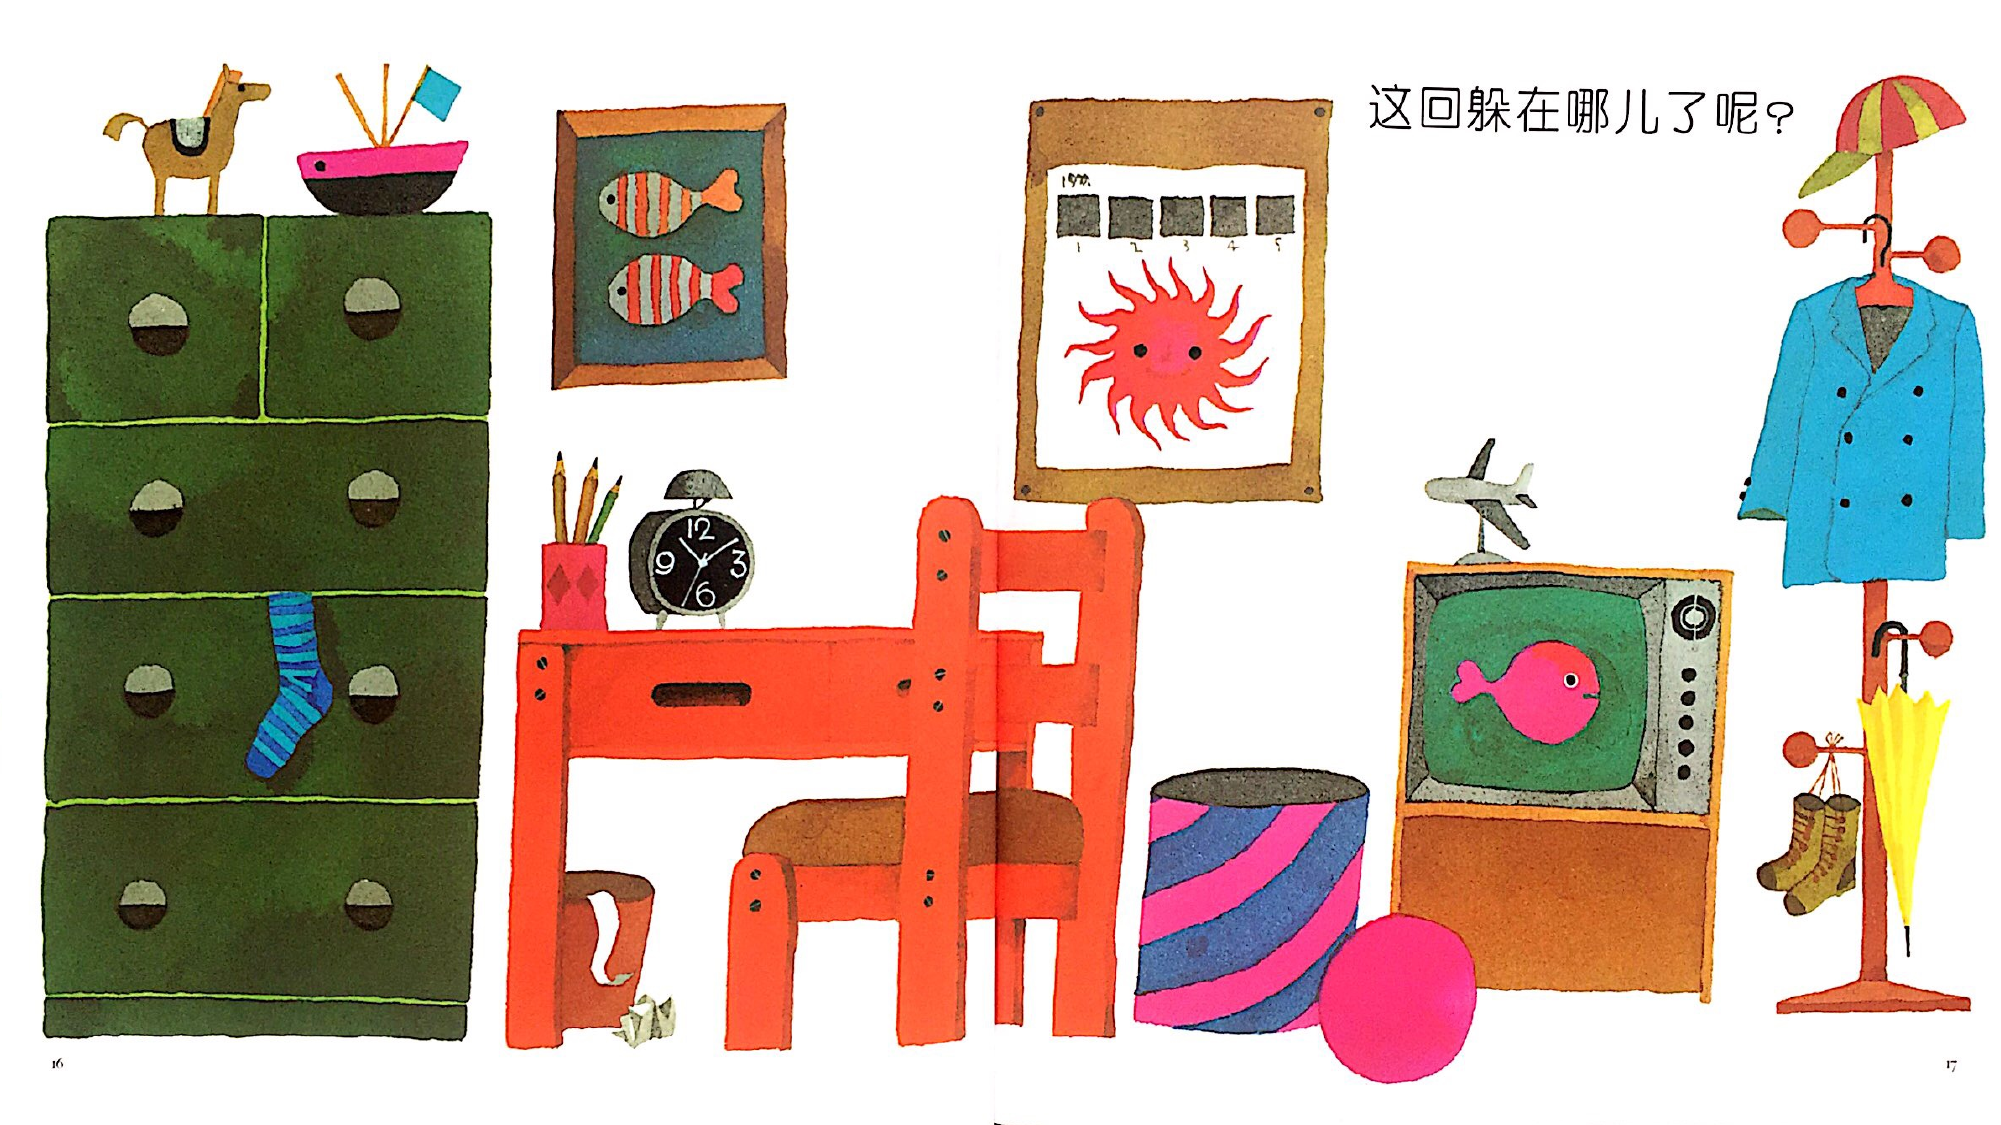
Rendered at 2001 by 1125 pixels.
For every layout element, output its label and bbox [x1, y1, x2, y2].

list [0, 0, 2000, 1125]
